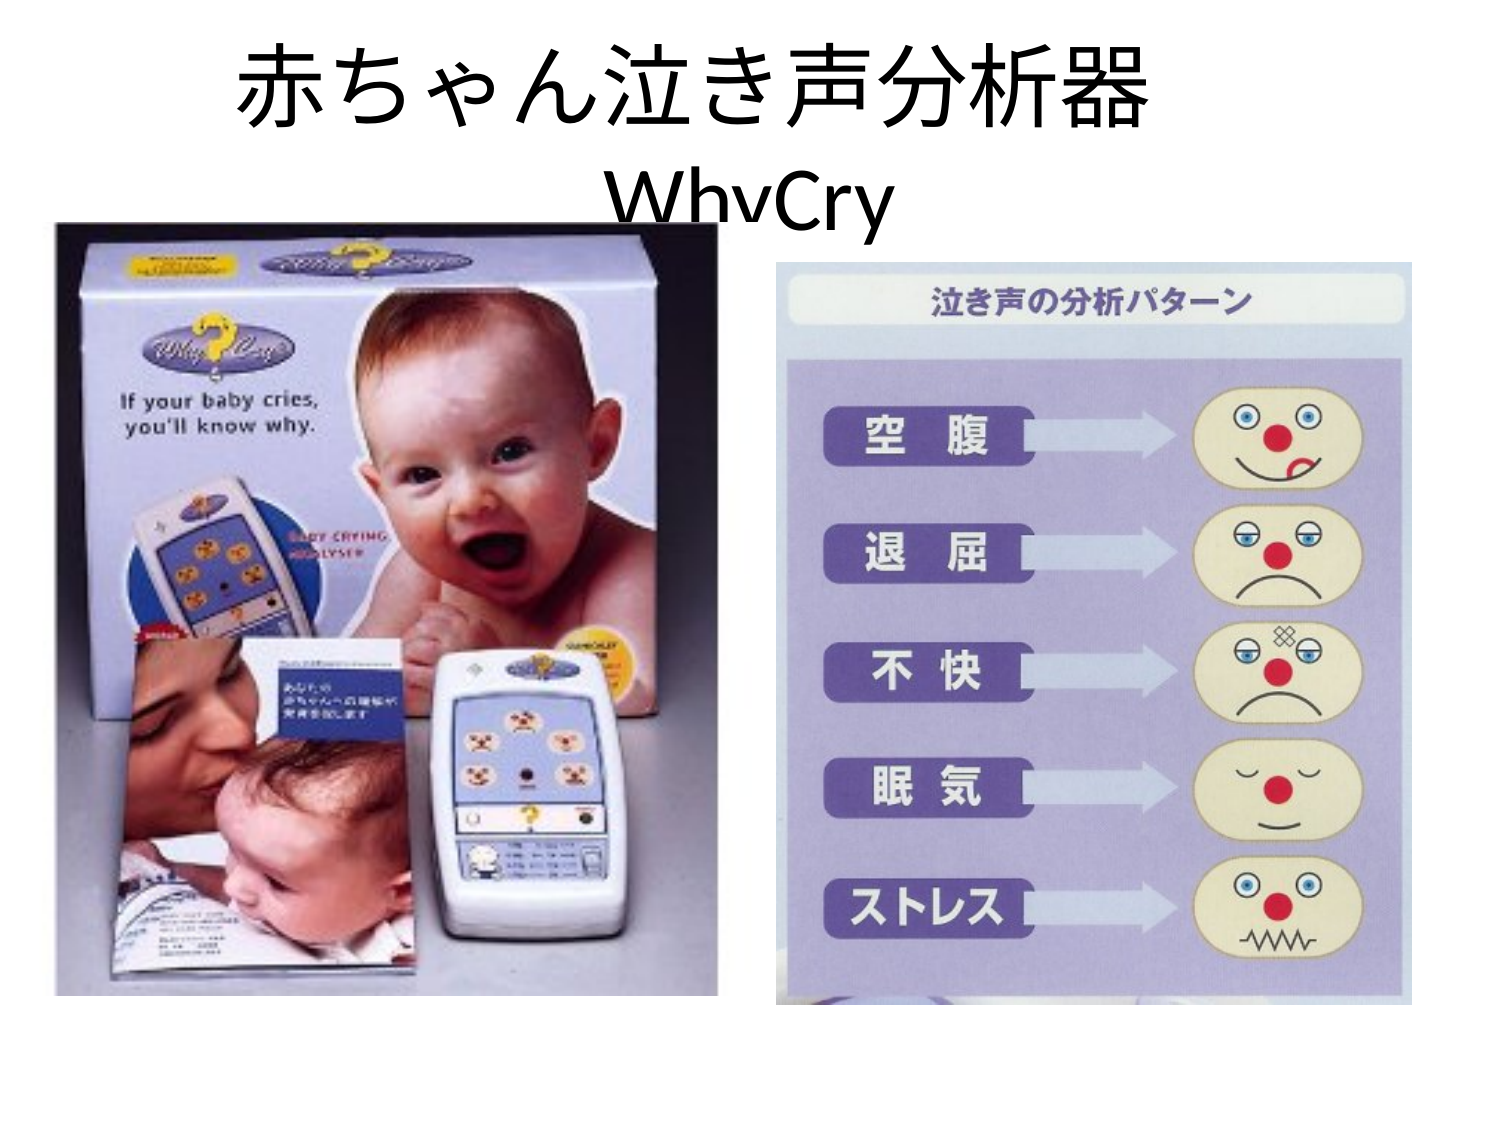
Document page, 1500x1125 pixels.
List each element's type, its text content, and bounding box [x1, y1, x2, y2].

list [0, 222, 774, 997]
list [775, 262, 1412, 1006]
title 赤ちゃん泣き声分析器 WhyCry [75, 45, 1425, 233]
